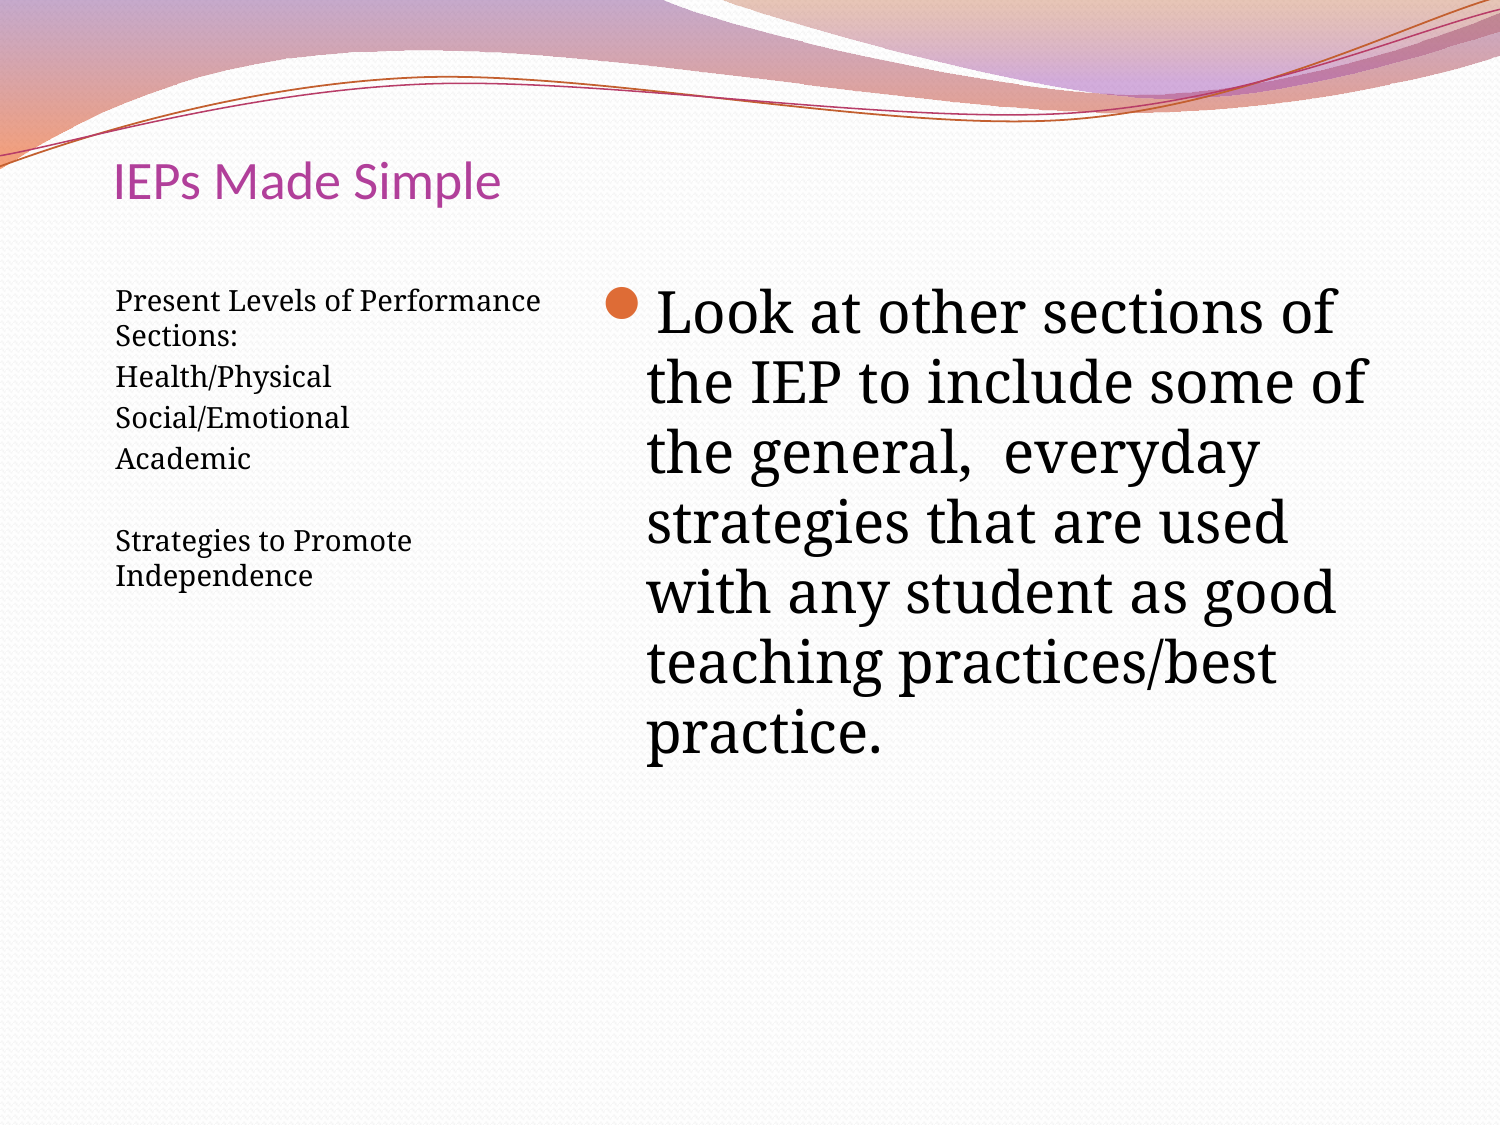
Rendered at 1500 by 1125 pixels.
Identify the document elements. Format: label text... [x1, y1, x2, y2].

list Look at other sections of the IEP to include some of the general, everyday strategies that are used with any student as good teaching practices/best practice. [586, 275, 1425, 1025]
title IEPs Made Simple [112, 84, 563, 275]
list Present Levels of Performance Sections: Health/Physical Social/Emotional Academic Strategies to Promote Independence [112, 275, 563, 1025]
